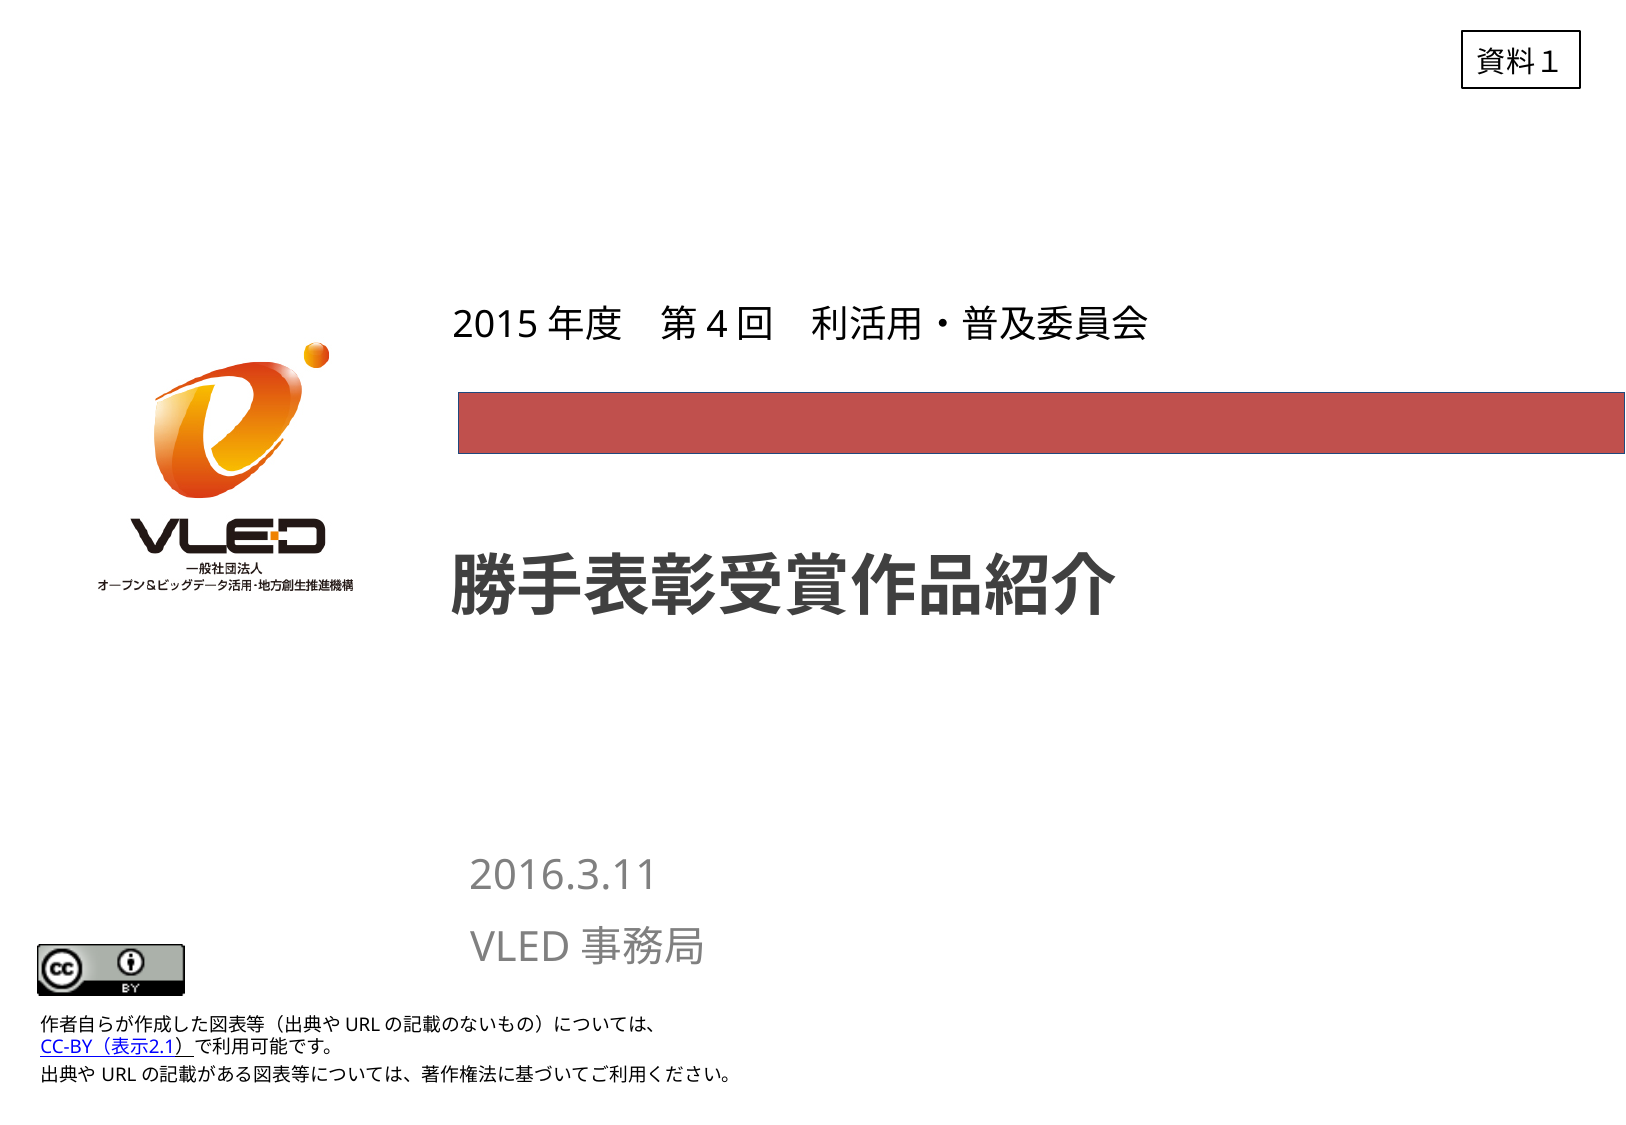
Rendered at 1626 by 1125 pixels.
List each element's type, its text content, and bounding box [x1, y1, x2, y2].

picture [37, 943, 185, 997]
text_box 作者自らが作成した図表等（出典やURLの記載のないもの）については、 CC-BY（表示2.1）で利用可能です。 出典やURLの記載がある図表等については、著作権法に基づいてご利用ください。 [25, 1005, 1214, 1093]
picture [4, 322, 440, 643]
text_box 2015年度 第4回 利活用・普及委員会 [437, 292, 1165, 353]
text_box [1462, 30, 1581, 35]
text_box [1462, 79, 1581, 88]
subtitle 2016.3.11 [457, 841, 1593, 905]
text_box [458, 392, 1625, 454]
text_box VLED事務局 [458, 913, 1593, 975]
title 勝手表彰受賞作品紹介 [444, 536, 1616, 630]
text_box 資料１ [1462, 35, 1581, 79]
